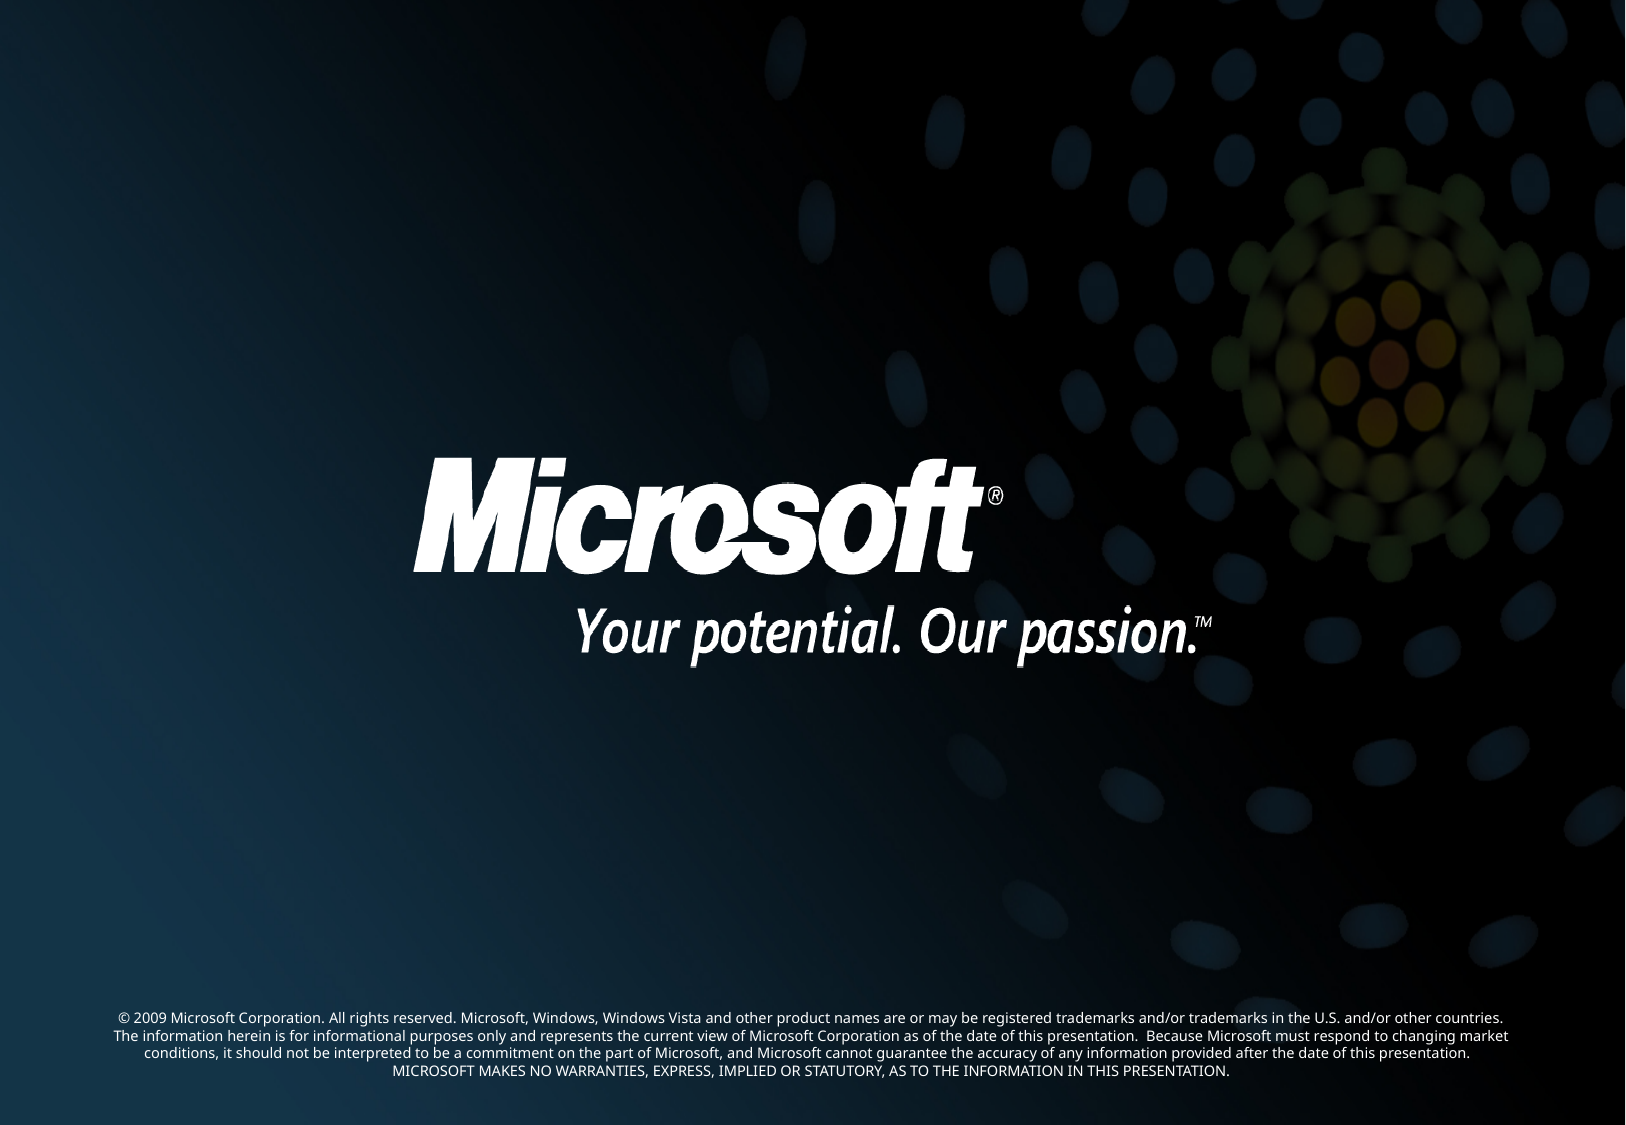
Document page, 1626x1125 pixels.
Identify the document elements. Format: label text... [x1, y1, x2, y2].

text_box © 2009 Microsoft Corporation. All rights reserved. Microsoft, Windows, Windows Vista and other product names are or may be registered trademarks and/or trademarks in the U.S. and/or other countries. The information herein is for informational purposes only and represents the current view of Microsoft Corporation as of the date of this presentation. Because Microsoft must respond to changing market conditions, it should not be interpreted to be a commitment on the part of Microsoft, and Microsoft cannot guarantee the accuracy of any information provided after the date of this presentation. MICROSOFT MAKES NO WARRANTIES, EXPRESS, IMPLIED OR STATUTORY, AS TO THE INFORMATION IN THIS PRESENTATION. [66, 1001, 1557, 1087]
picture [0, 0, 1626, 1125]
